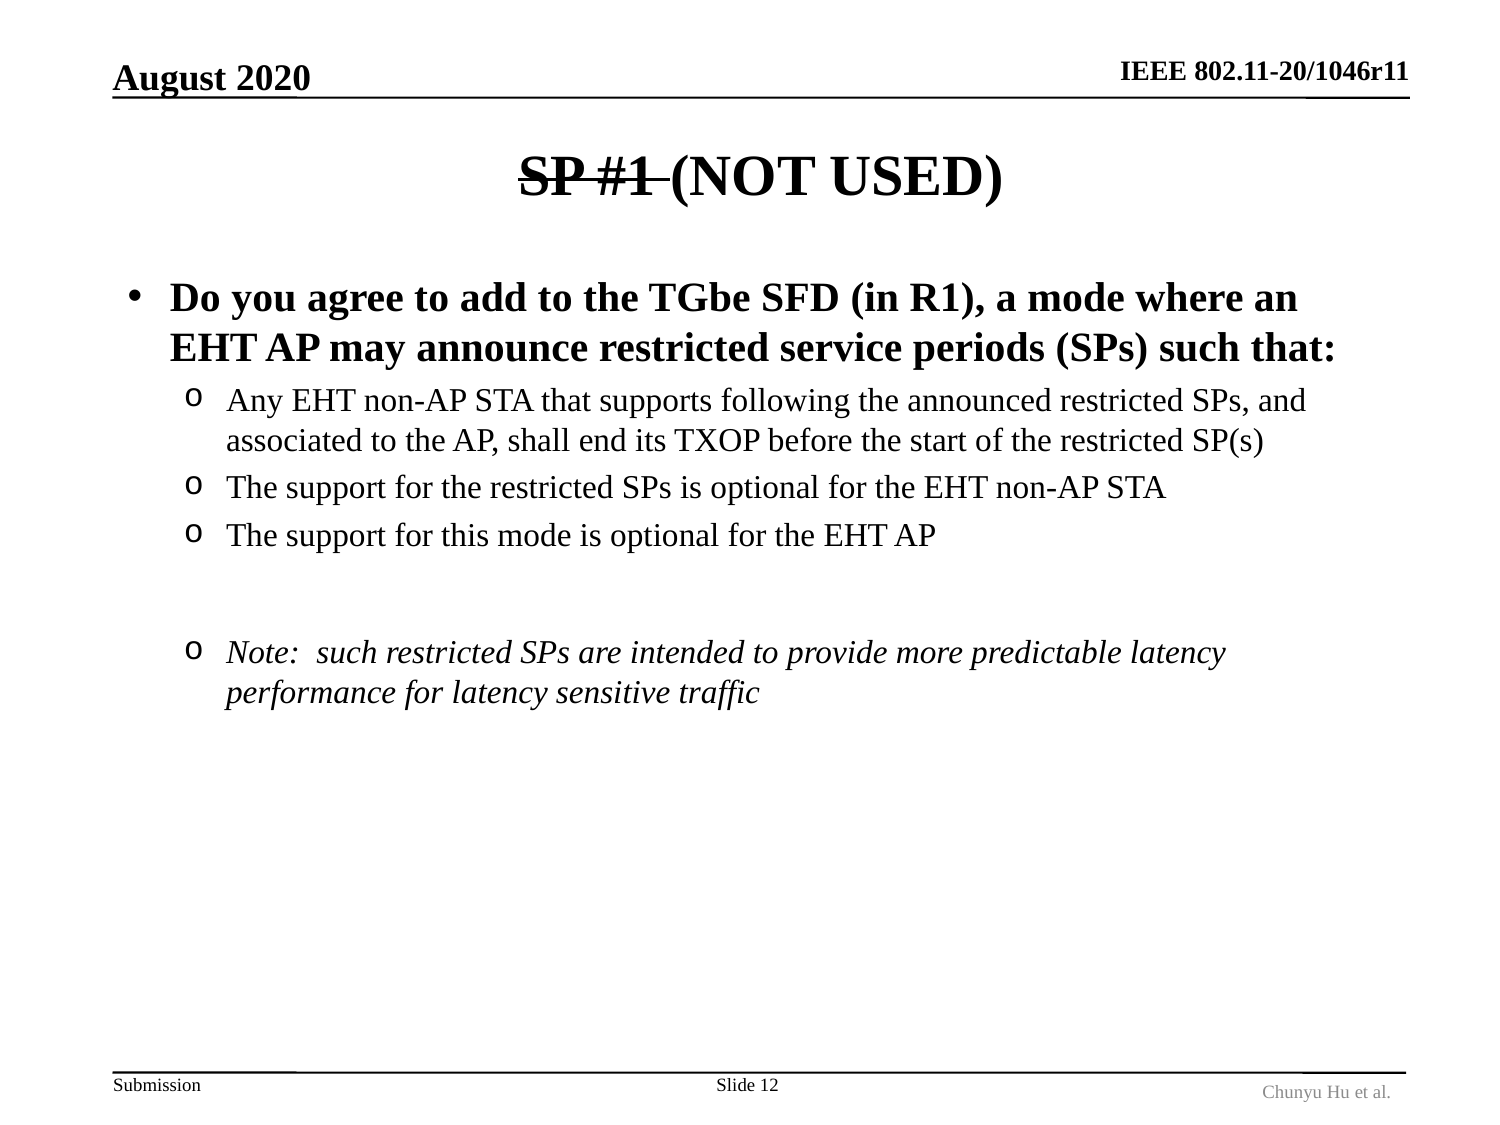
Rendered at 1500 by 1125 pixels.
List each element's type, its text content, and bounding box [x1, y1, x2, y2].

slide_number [112, 52, 563, 90]
footer Chunyu Hu et al. [877, 1072, 1407, 1110]
list Do you agree to add to the TGbe SFD (in R1), a mode where an EHT AP may announce restricted service periods (SPs) such that: Any EHT non-AP STA that supports following the announced restricted SPs, and associated to the AP, shall end its TXOP before the start of the restricted SP(s) The support for the restricted SPs is optional for the EHT non-AP STA The support for this mode is optional for the EHT AP Note: such restricted SPs are intended to provide more predictable latency performance for latency sensitive traffic [112, 262, 1411, 1073]
slide_number Slide 12 [702, 1072, 793, 1111]
title SP #1 (NOT USED) [112, 97, 1411, 248]
